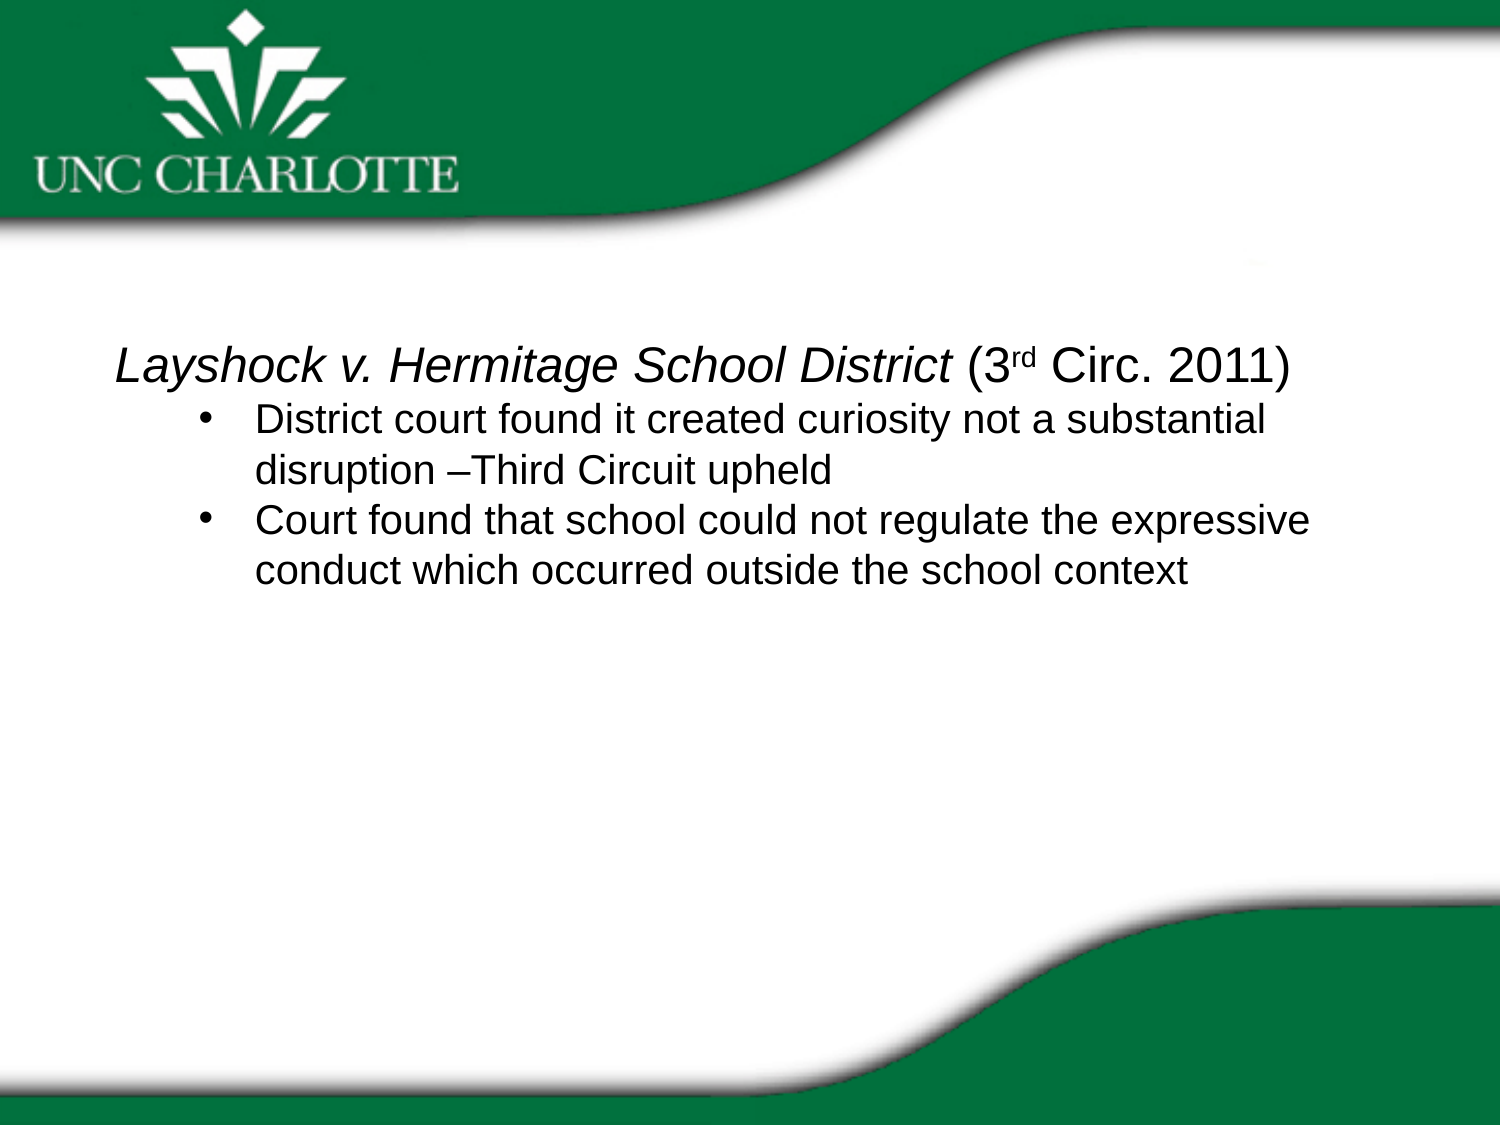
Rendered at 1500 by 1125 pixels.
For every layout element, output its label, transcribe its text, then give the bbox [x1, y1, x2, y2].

text_box Layshock v. Hermitage School District (3rd Circ. 2011) District court found it created curiosity not a substantial disruption –Third Circuit upheld Court found that school could not regulate the expressive conduct which occurred outside the school context [99, 324, 1375, 653]
picture [0, 0, 1500, 1125]
